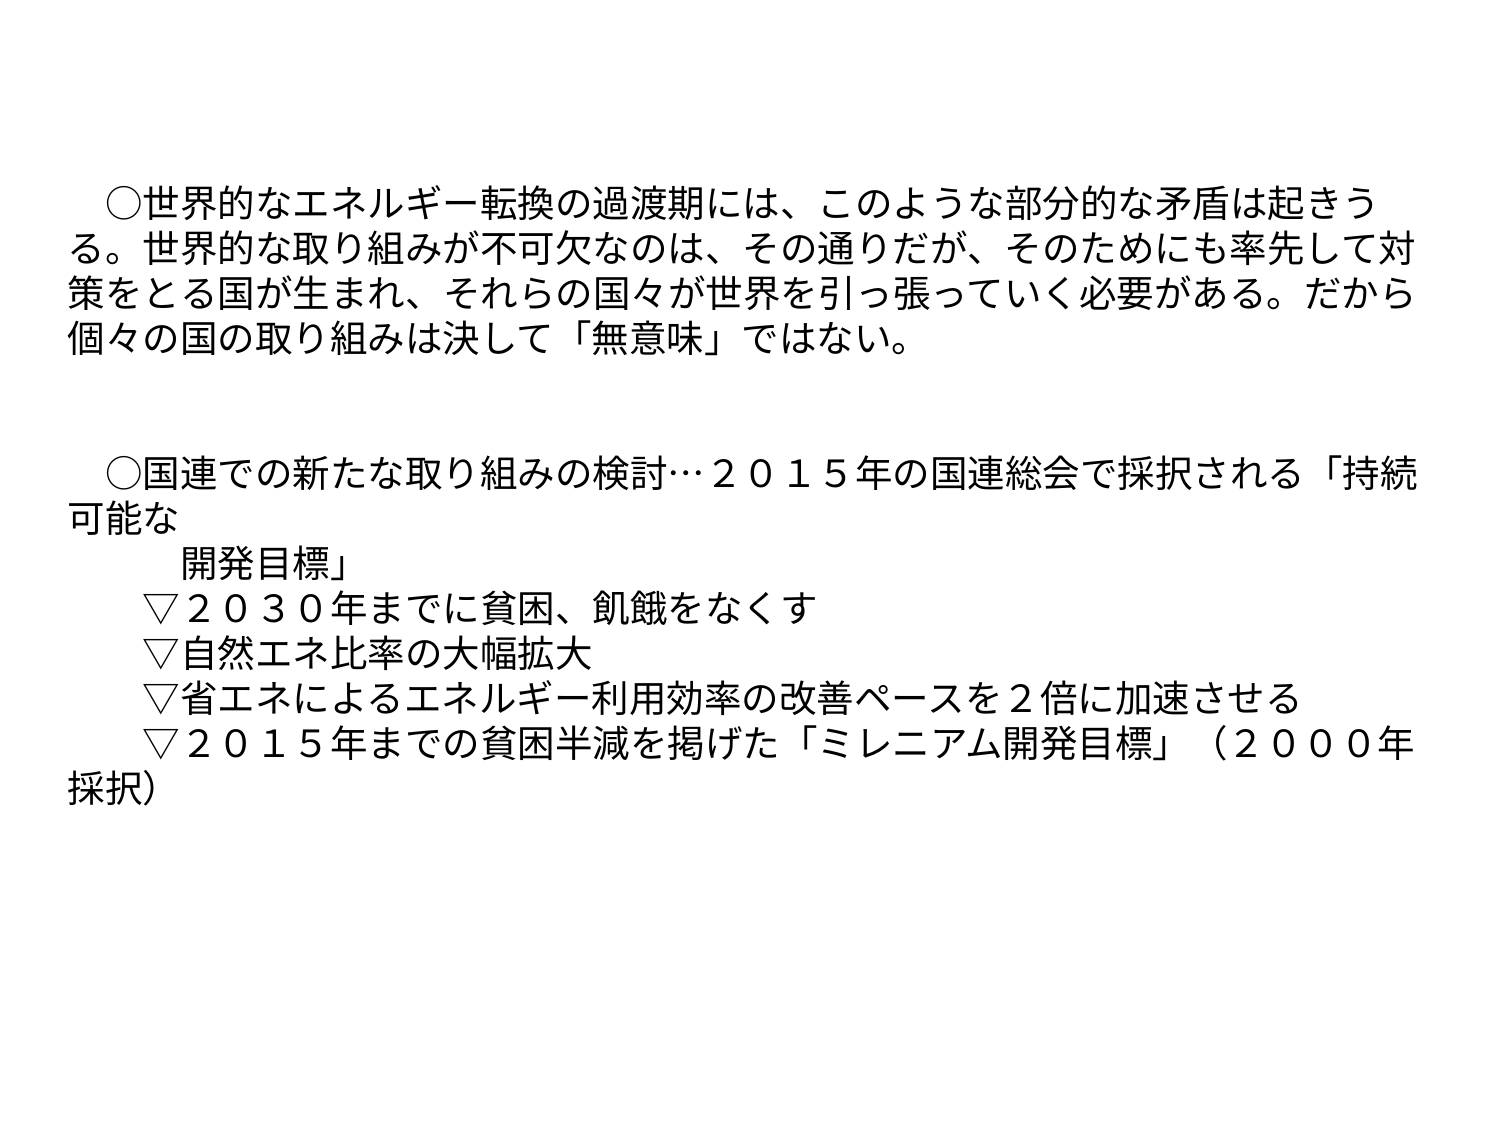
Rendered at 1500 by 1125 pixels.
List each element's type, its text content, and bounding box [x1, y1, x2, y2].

text_box ○世界的なエネルギー転換の過渡期には、このような部分的な矛盾は起きうる。世界的な取り組みが不可欠なのは、その通りだが、そのためにも率先して対策をとる国が生まれ、それらの国々が世界を引っ張っていく必要がある。だから個々の国の取り組みは決して「無意味」ではない。 ○国連での新たな取り組みの検討…２０１５年の国連総会で採択される「持続可能な 開発目標」 ▽２０３０年までに貧困、飢餓をなくす ▽自然エネ比率の大幅拡大 ▽省エネによるエネルギー利用効率の改善ペースを２倍に加速させる ▽２０１５年までの貧困半減を掲げた「ミレニアム開発目標」（２０００年採択） [53, 172, 1447, 863]
